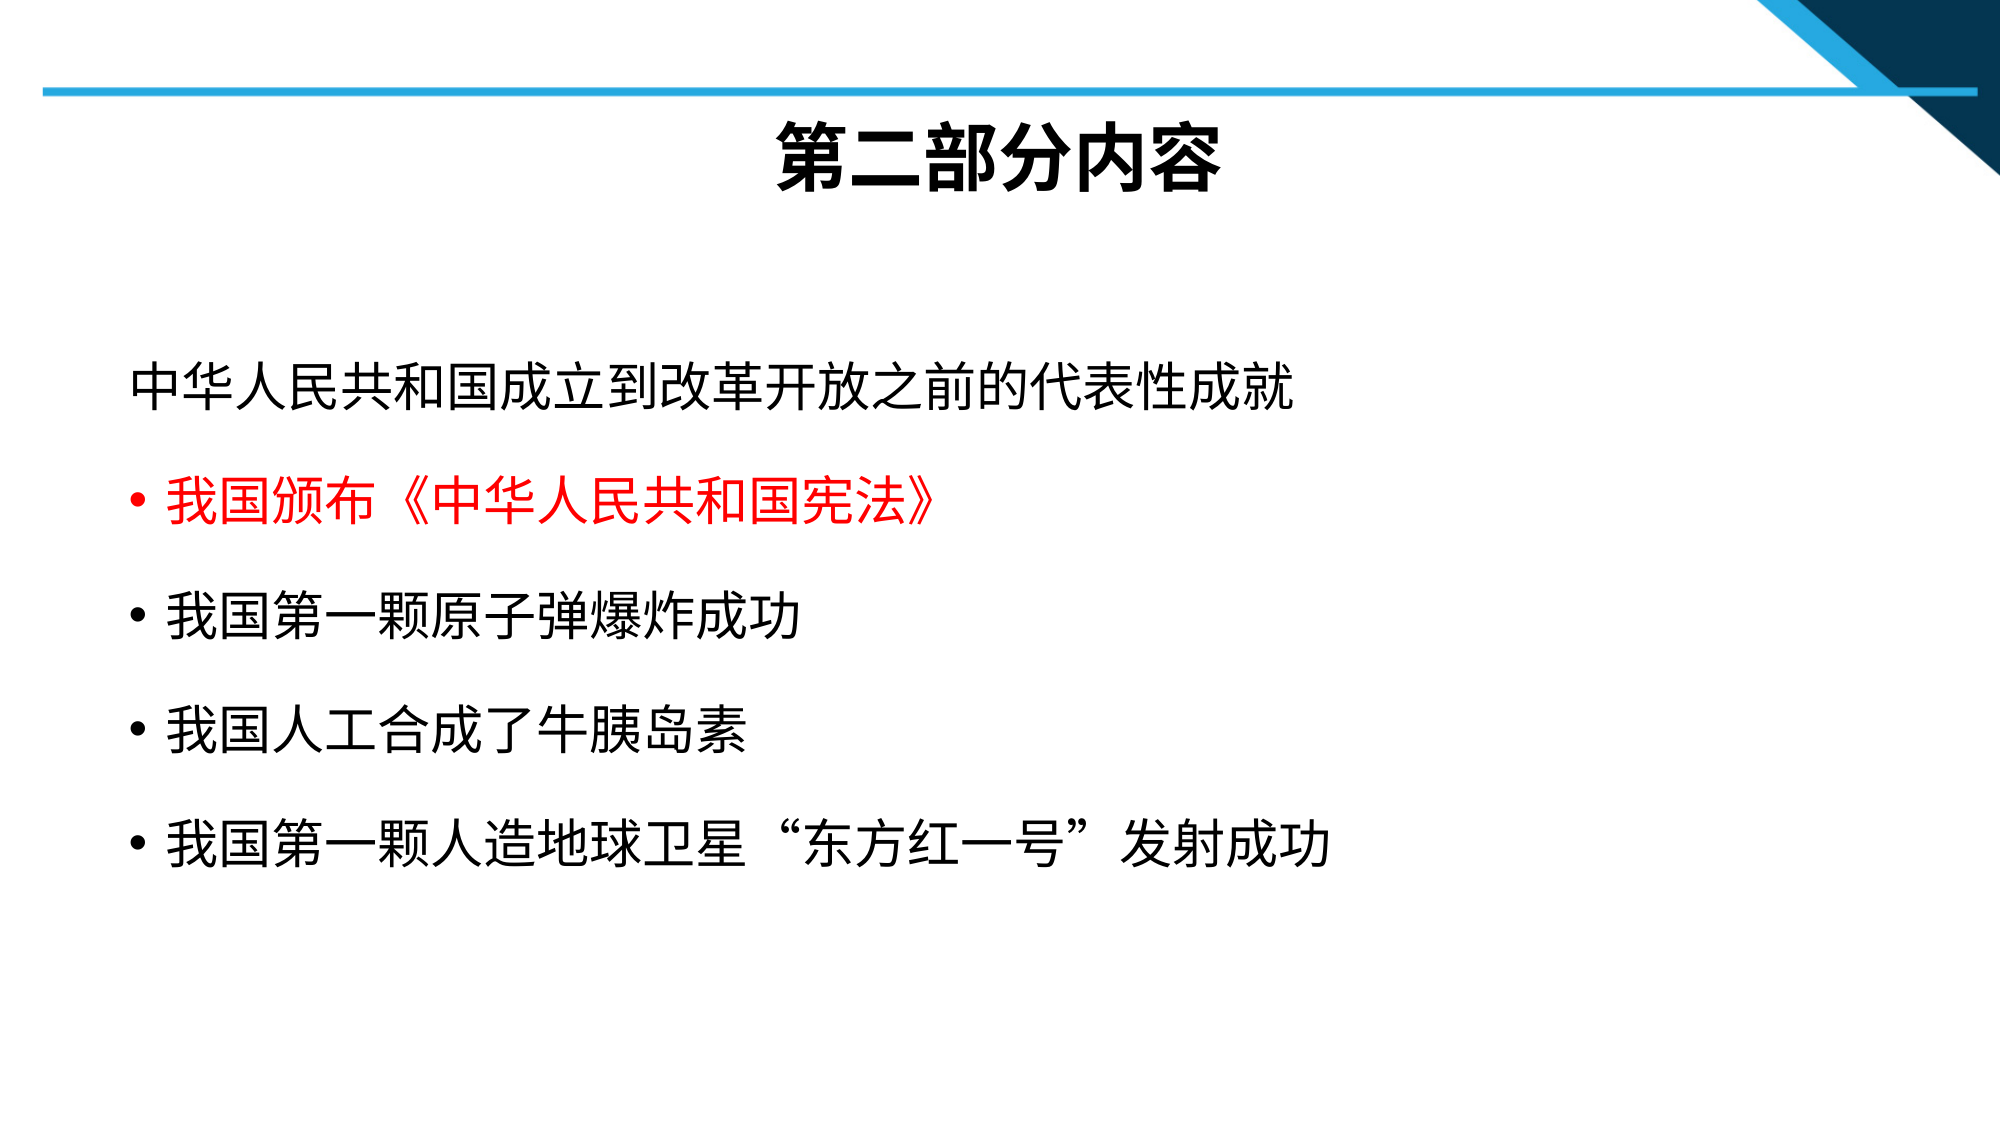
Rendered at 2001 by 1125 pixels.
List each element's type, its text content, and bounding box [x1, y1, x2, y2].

list 中华人民共和国成立到改革开放之前的代表性成就 我国颁布《中华人民共和国宪法》 我国第一颗原子弹爆炸成功 我国人工合成了牛胰岛素 我国第一颗人造地球卫星“东方红一号”发射成功 [114, 314, 1914, 887]
picture [0, 0, 2000, 1125]
title 第二部分内容 [98, 113, 1899, 302]
